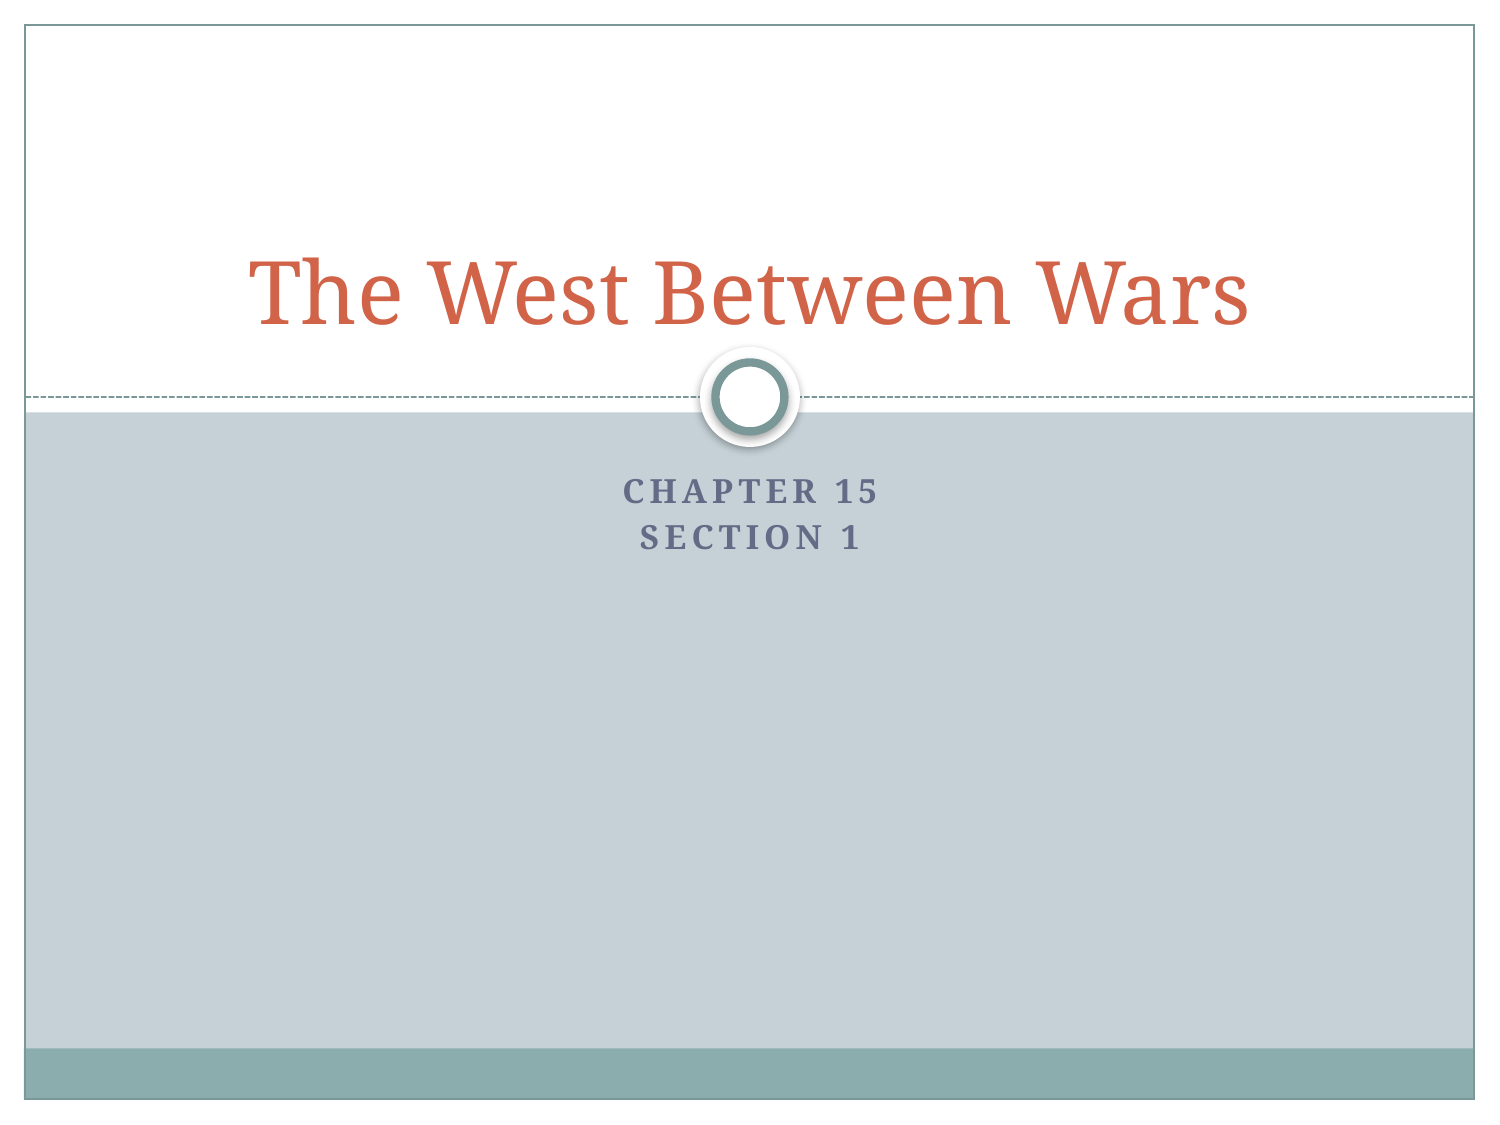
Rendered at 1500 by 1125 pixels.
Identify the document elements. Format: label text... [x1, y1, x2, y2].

title The West Between Wars [112, 62, 1388, 350]
subtitle Chapter 15 Section 1 [225, 462, 1275, 750]
